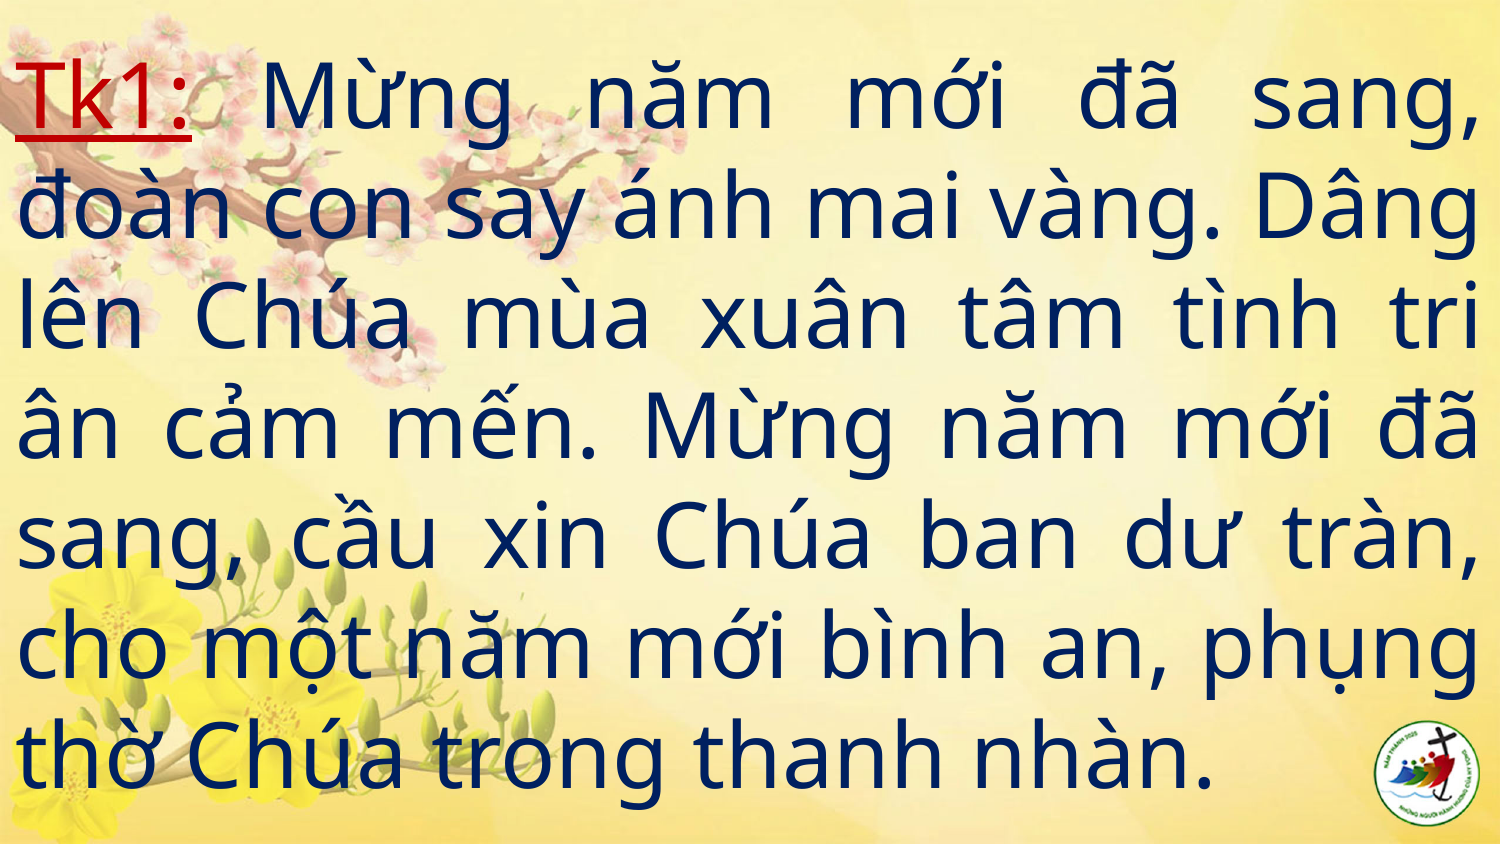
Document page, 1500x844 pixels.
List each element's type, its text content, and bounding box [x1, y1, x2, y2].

title Tk1: Mừng năm mới đã sang, đoàn con say ánh mai vàng. Dâng lên Chúa mùa xuân tâm tình tri ân cảm mến. Mừng năm mới đã sang, cầu xin Chúa ban dư tràn, cho một năm mới bình an, phụng thờ Chúa trong thanh nhàn. [0, 0, 1500, 844]
